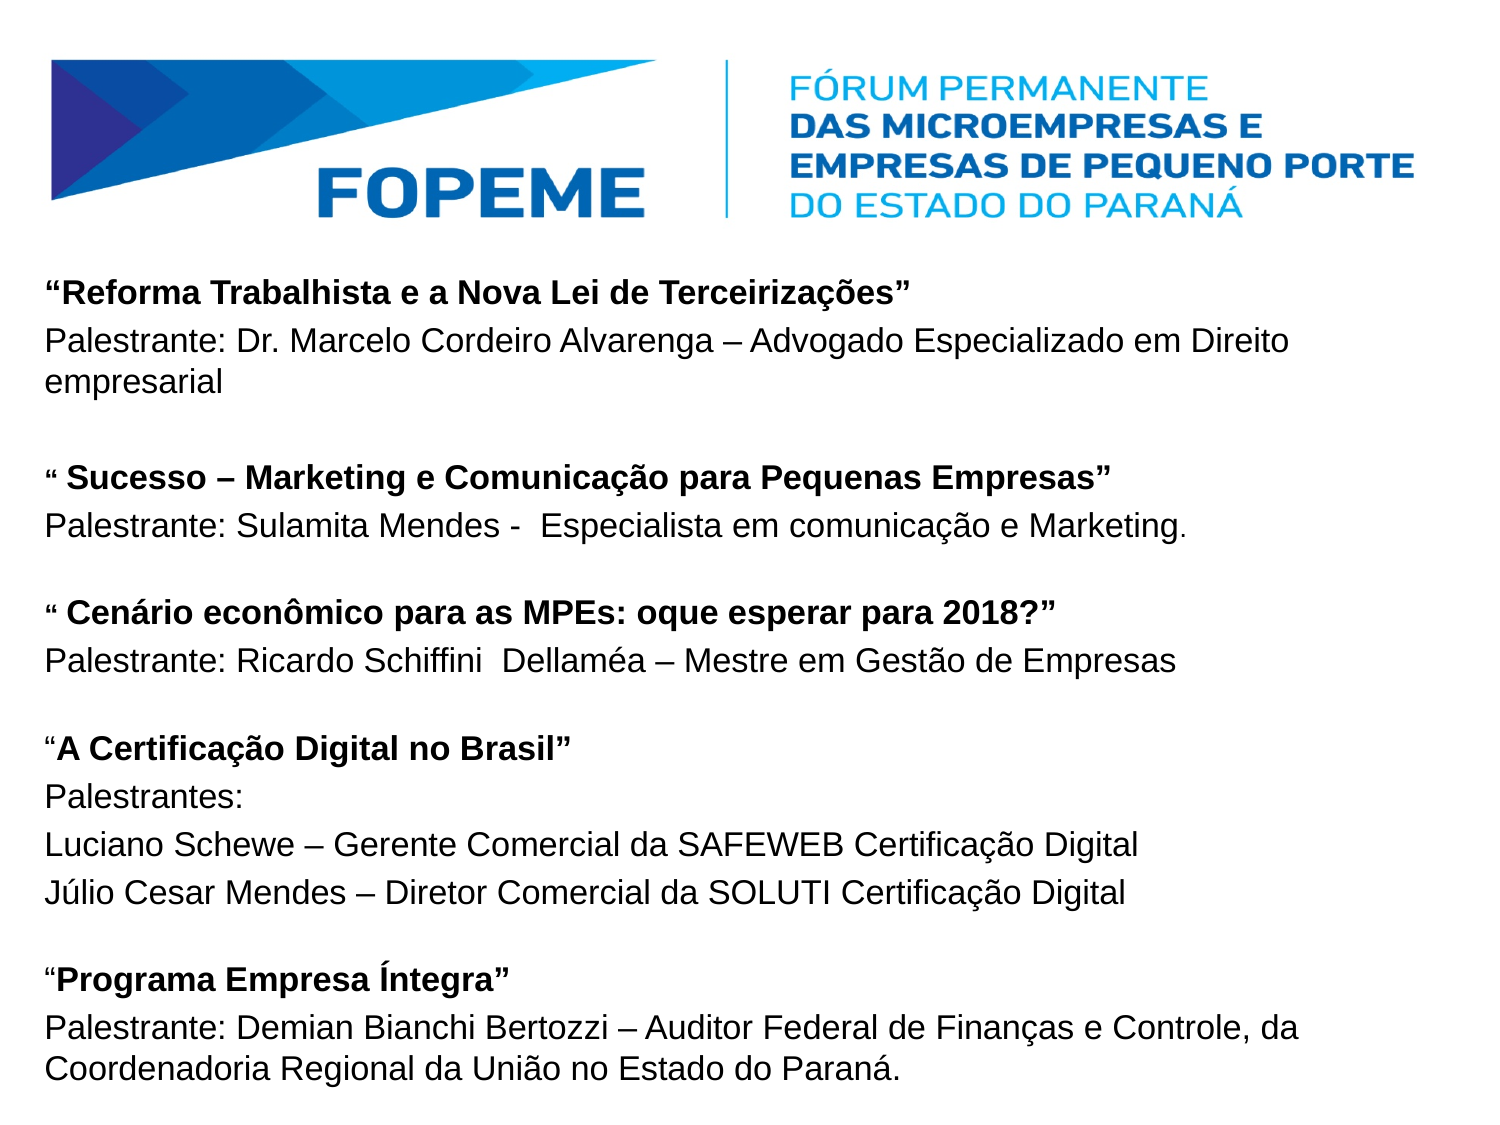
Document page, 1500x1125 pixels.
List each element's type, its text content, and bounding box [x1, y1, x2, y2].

list “Reforma Trabalhista e a Nova Lei de Terceirizações” Palestrante: Dr. Marcelo Cordeiro Alvarenga – Advogado Especializado em Direito empresarial “ Sucesso – Marketing e Comunicação para Pequenas Empresas” Palestrante: Sulamita Mendes - Especialista em comunicação e Marketing. “ Cenário econômico para as MPEs: oque esperar para 2018?” Palestrante: Ricardo Schiffini Dellaméa – Mestre em Gestão de Empresas “A Certificação Digital no Brasil” Palestrantes: Luciano Schewe – Gerente Comercial da SAFEWEB Certificação Digital Júlio Cesar Mendes – Diretor Comercial da SOLUTI Certificação Digital “Programa Empresa Íntegra” Palestrante: Demian Bianchi Bertozzi – Auditor Federal de Finanças e Controle, da Coordenadoria Regional da União no Estado do Paraná. [29, 262, 1483, 1106]
picture [29, 42, 1436, 236]
